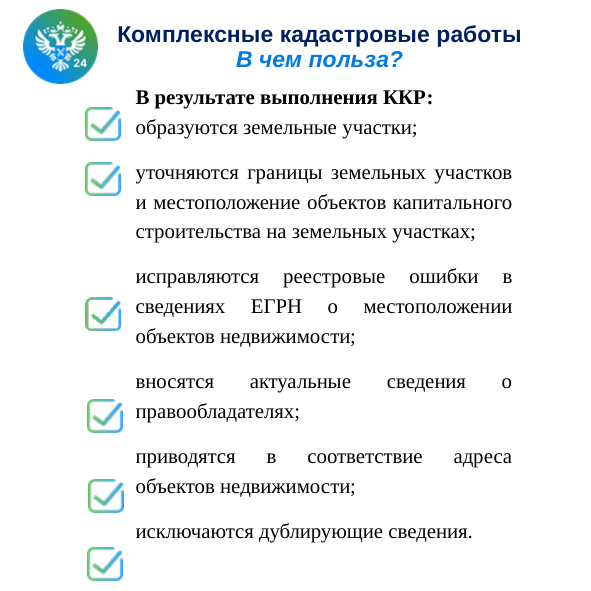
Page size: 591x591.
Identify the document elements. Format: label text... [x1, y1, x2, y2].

picture [85, 162, 121, 196]
picture [88, 479, 124, 513]
text_box Комплексные кадастровые работы В чем польза? [98, 15, 543, 80]
picture [85, 107, 121, 141]
picture [23, 9, 98, 84]
picture [85, 297, 121, 331]
picture [87, 399, 123, 433]
text_box В результате выполнения ККР: образуются земельные участки; уточняются границы земельных участков и местоположение объектов капитального строительства на земельных участках; исправляются реестровые ошибки в сведениях ЕГРН о местоположении объектов недвижимости; вносятся актуальные сведения о правообладателях; приводятся в соответствие адреса объектов недвижимости; исключаются дублирующие сведения. [120, 71, 527, 550]
picture [87, 547, 123, 581]
